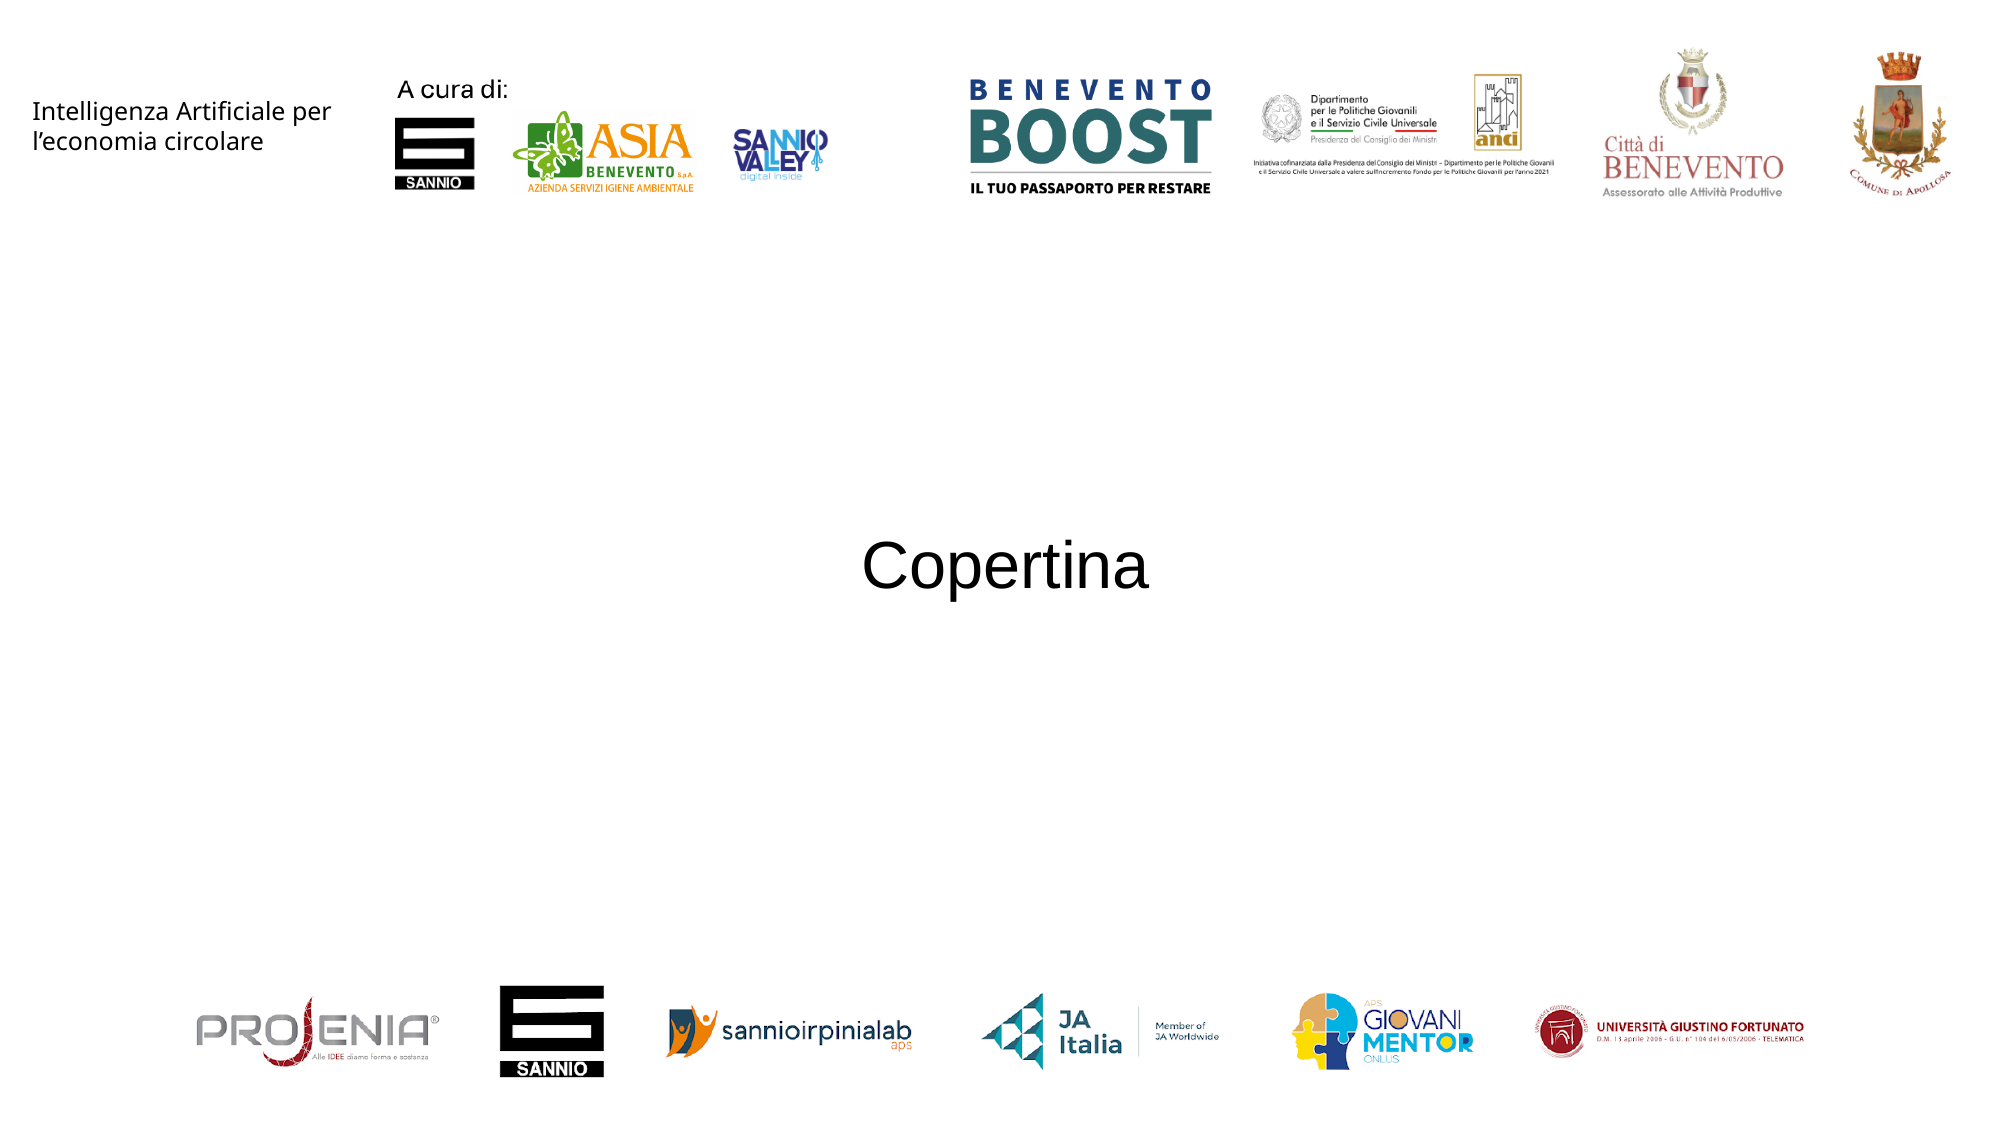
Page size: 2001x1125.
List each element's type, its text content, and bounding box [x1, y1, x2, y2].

text_box Copertina [846, 514, 1202, 610]
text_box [0, 0, 1999, 216]
picture [0, 953, 2000, 1125]
